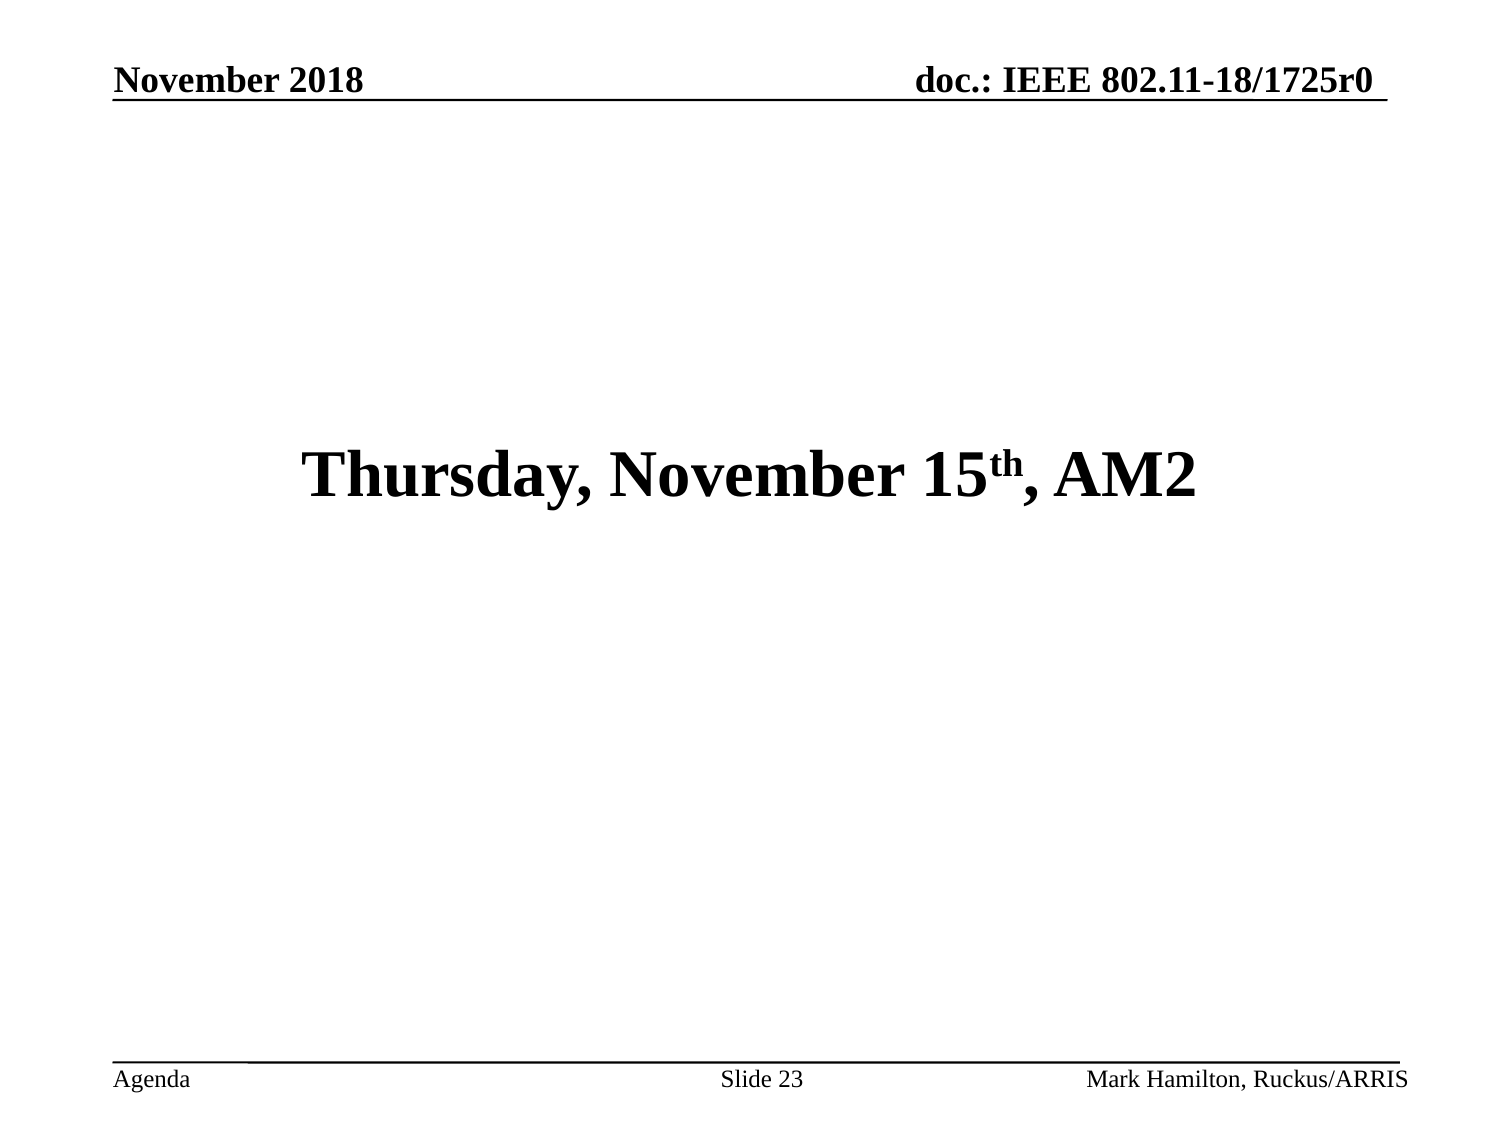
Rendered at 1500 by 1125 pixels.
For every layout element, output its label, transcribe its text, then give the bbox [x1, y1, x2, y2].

title Thursday, November 15th, AM2 [112, 349, 1388, 591]
